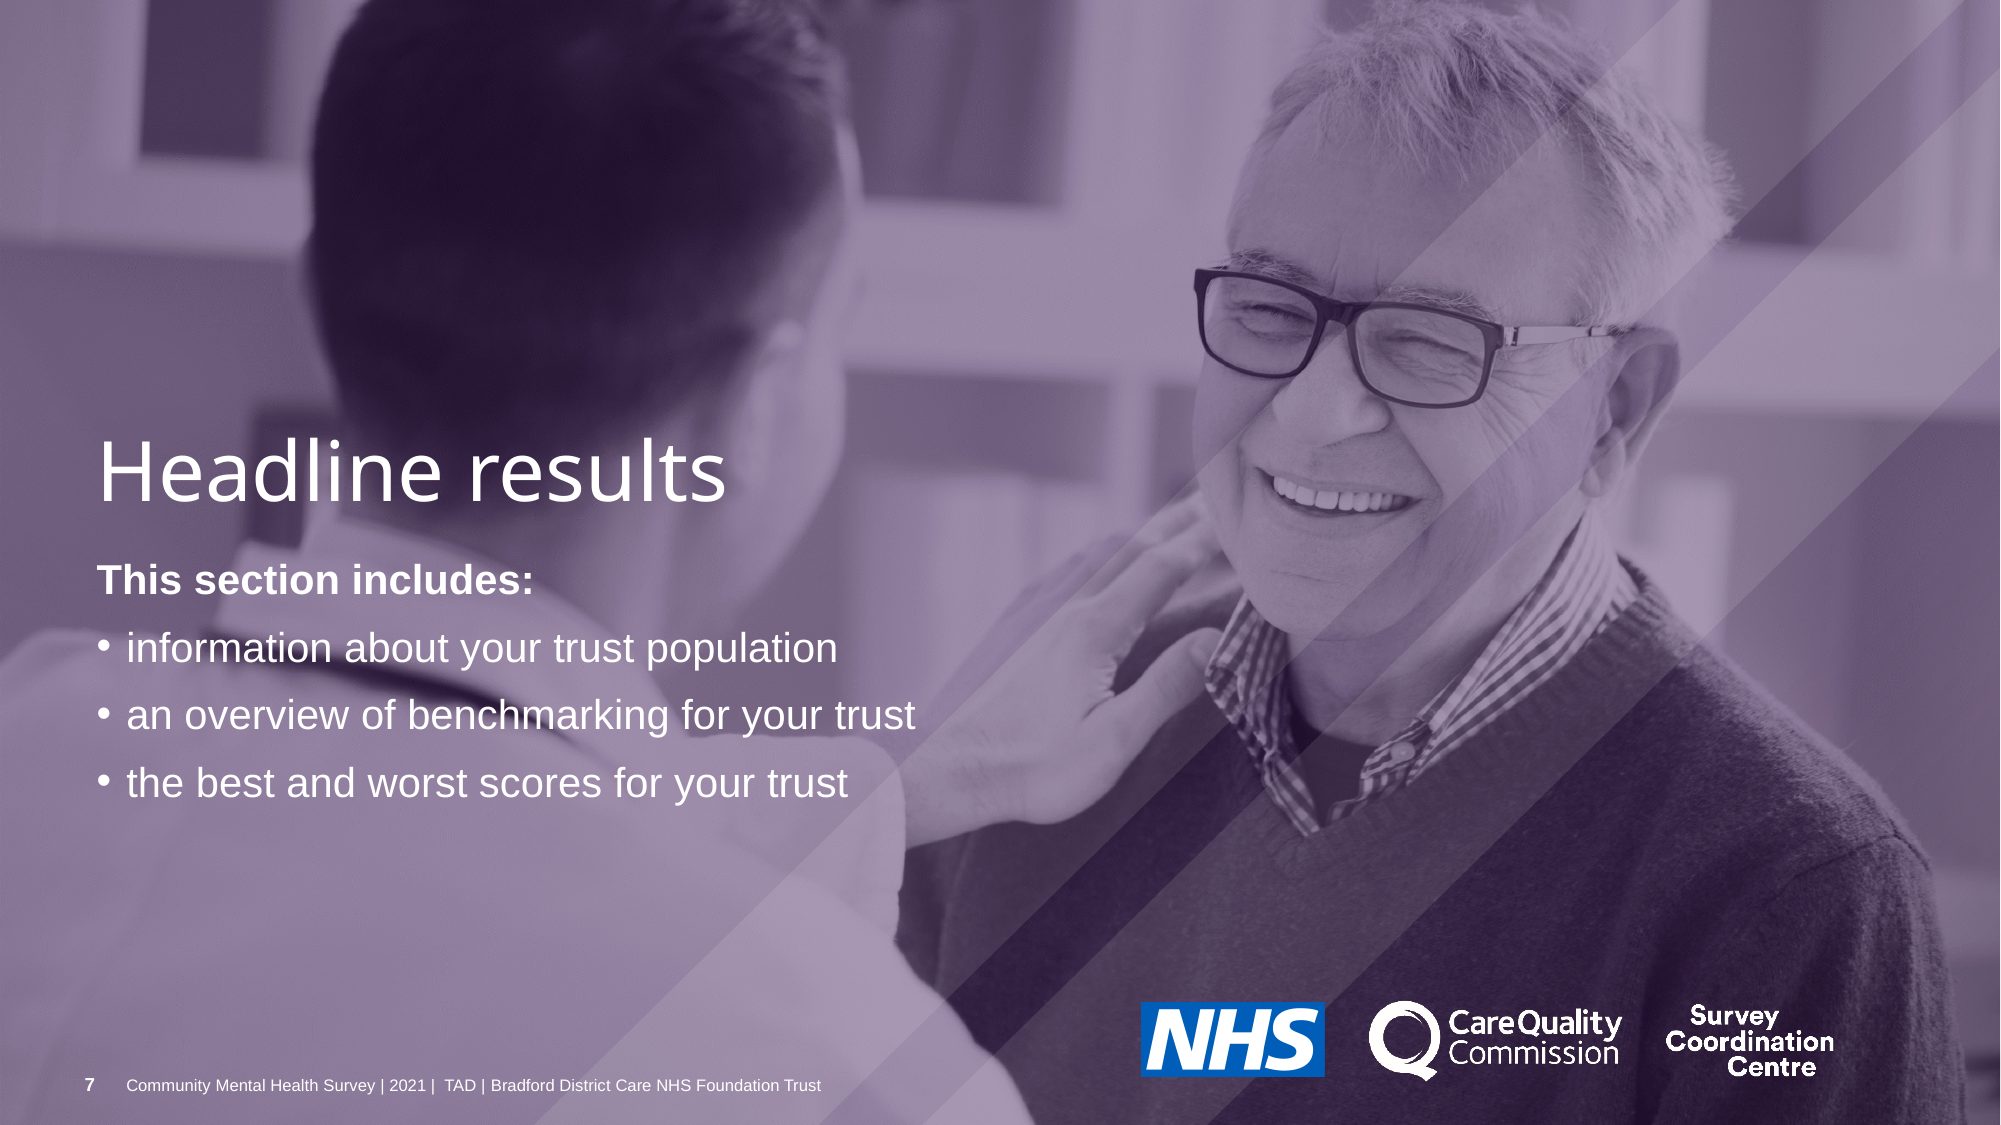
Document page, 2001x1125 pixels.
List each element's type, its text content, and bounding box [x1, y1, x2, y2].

picture [1663, 1001, 1836, 1079]
text_box This section includes: information about your trust population an overview of benchmarking for your trust the best and worst scores for your trust [96, 547, 943, 806]
picture [1357, 989, 1629, 1091]
picture [1141, 1002, 1325, 1077]
title Headline results [96, 429, 1315, 520]
text_box 7 [84, 1065, 122, 1125]
